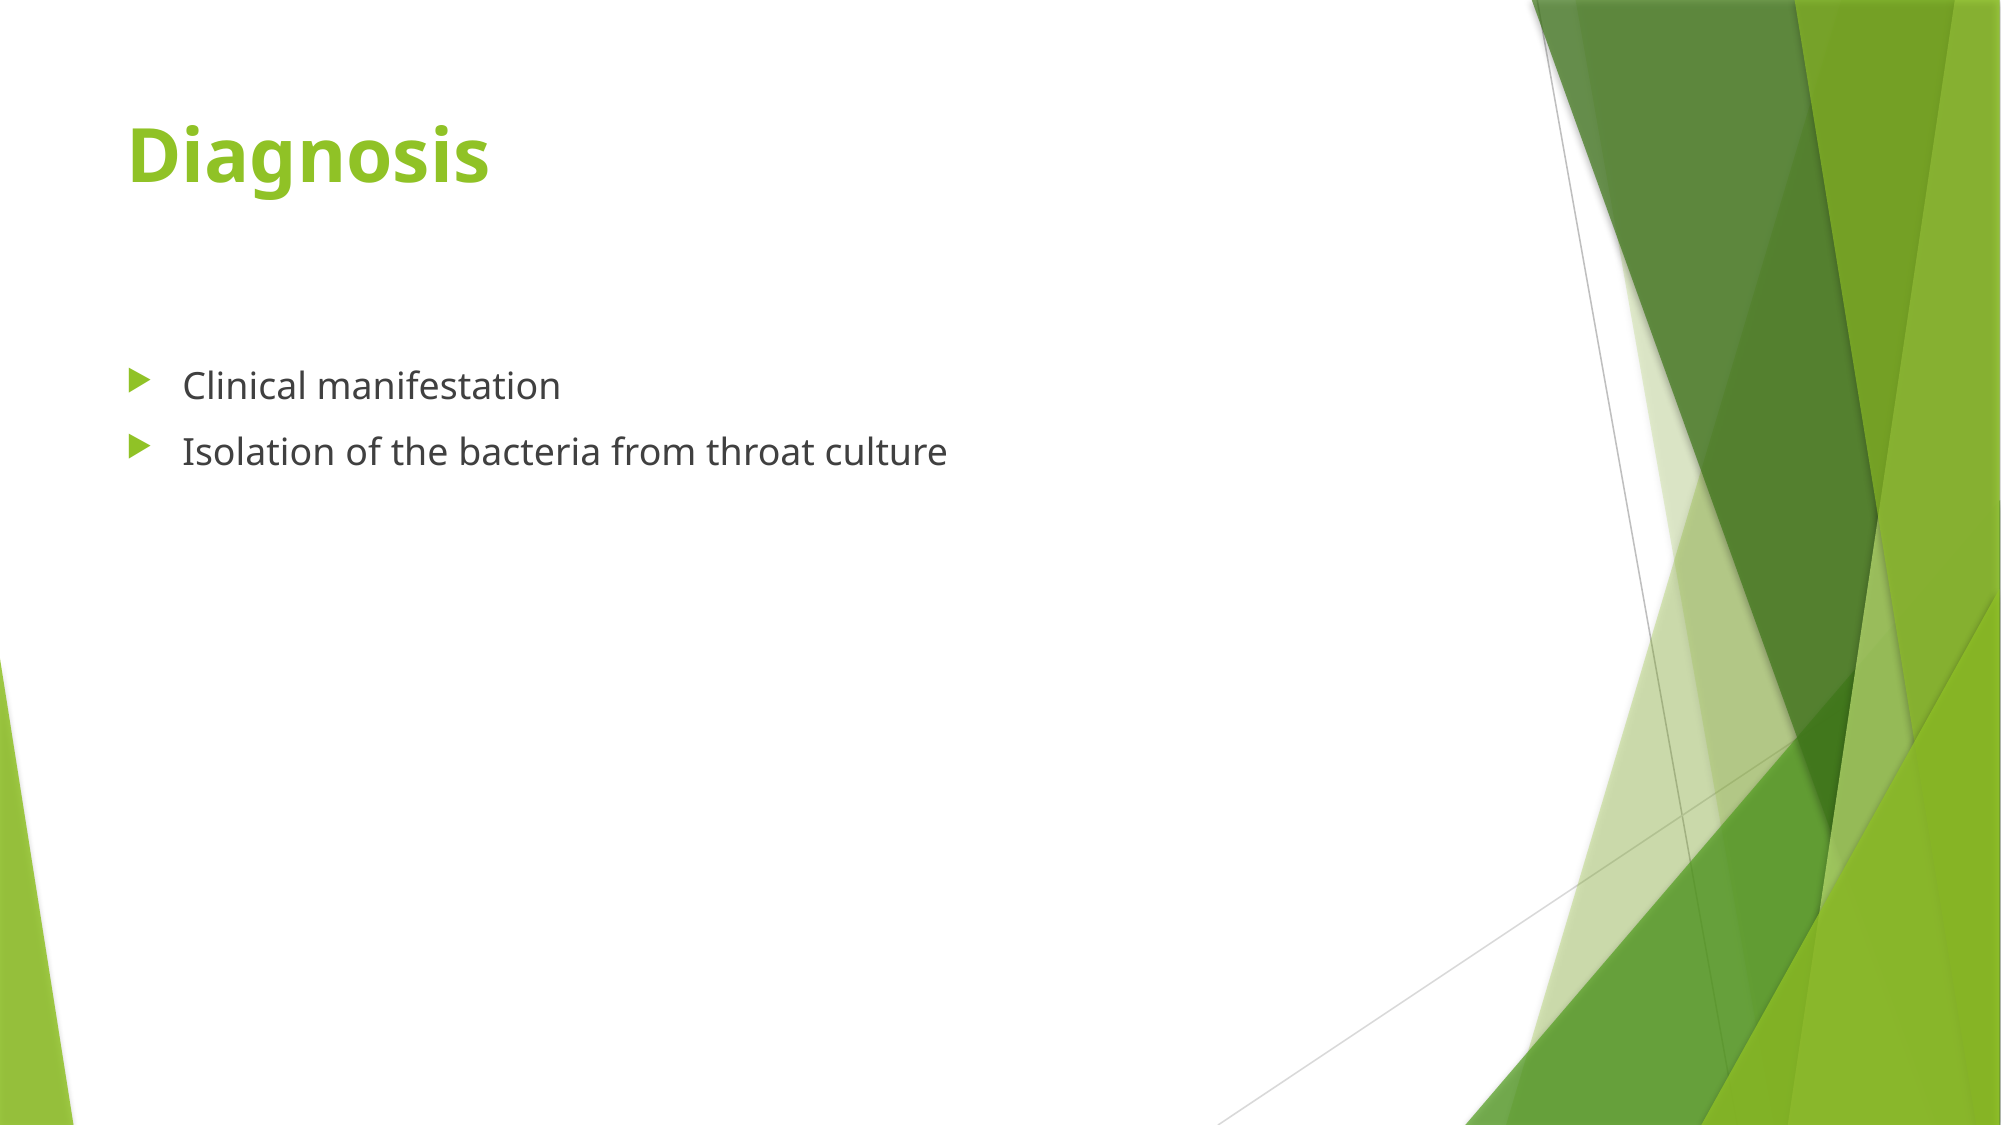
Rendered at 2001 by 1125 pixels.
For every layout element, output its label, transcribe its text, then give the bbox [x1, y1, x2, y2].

title Diagnosis [111, 99, 1522, 317]
list Clinical manifestation Isolation of the bacteria from throat culture [111, 354, 1522, 992]
